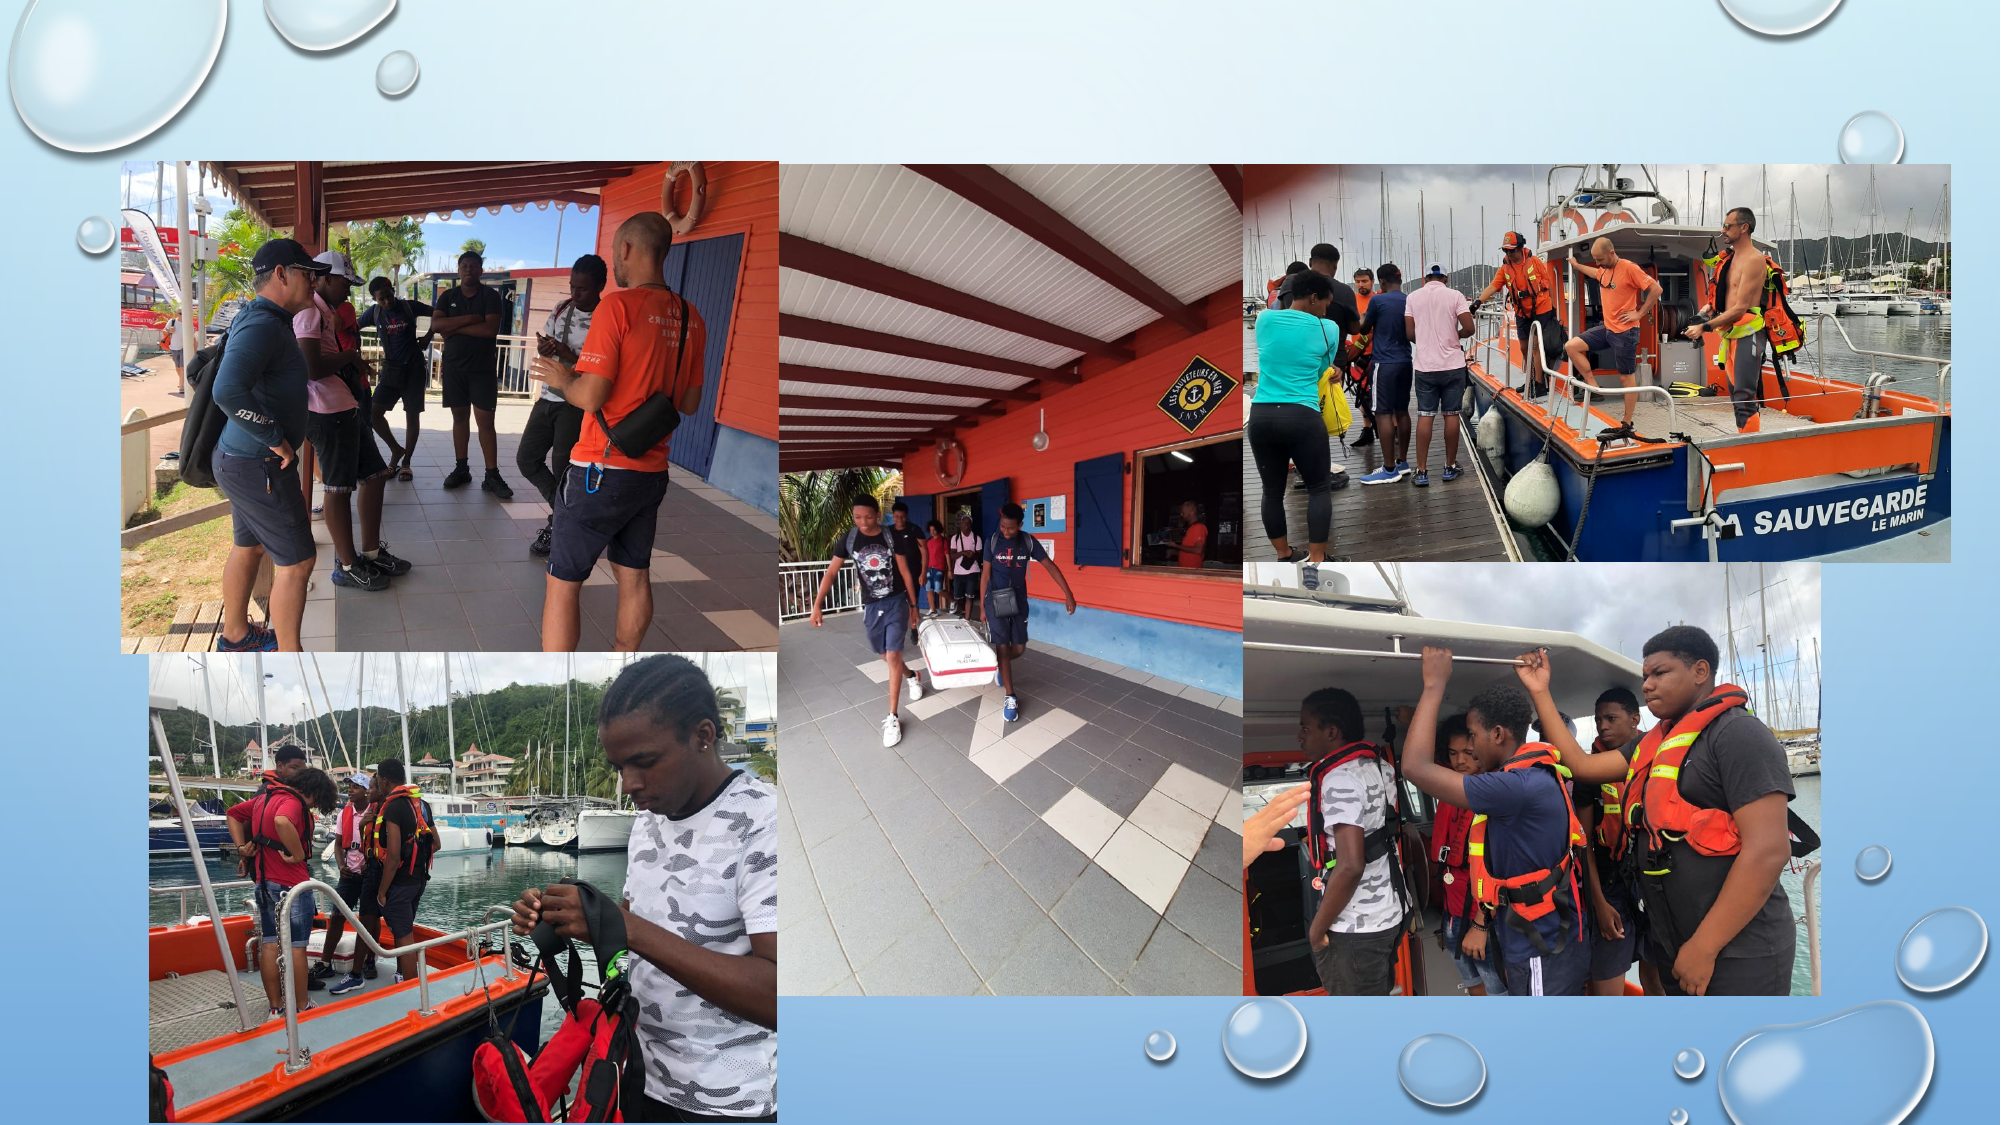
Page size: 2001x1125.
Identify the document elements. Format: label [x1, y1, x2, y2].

title [149, 99, 1851, 163]
picture [0, 0, 2000, 1125]
